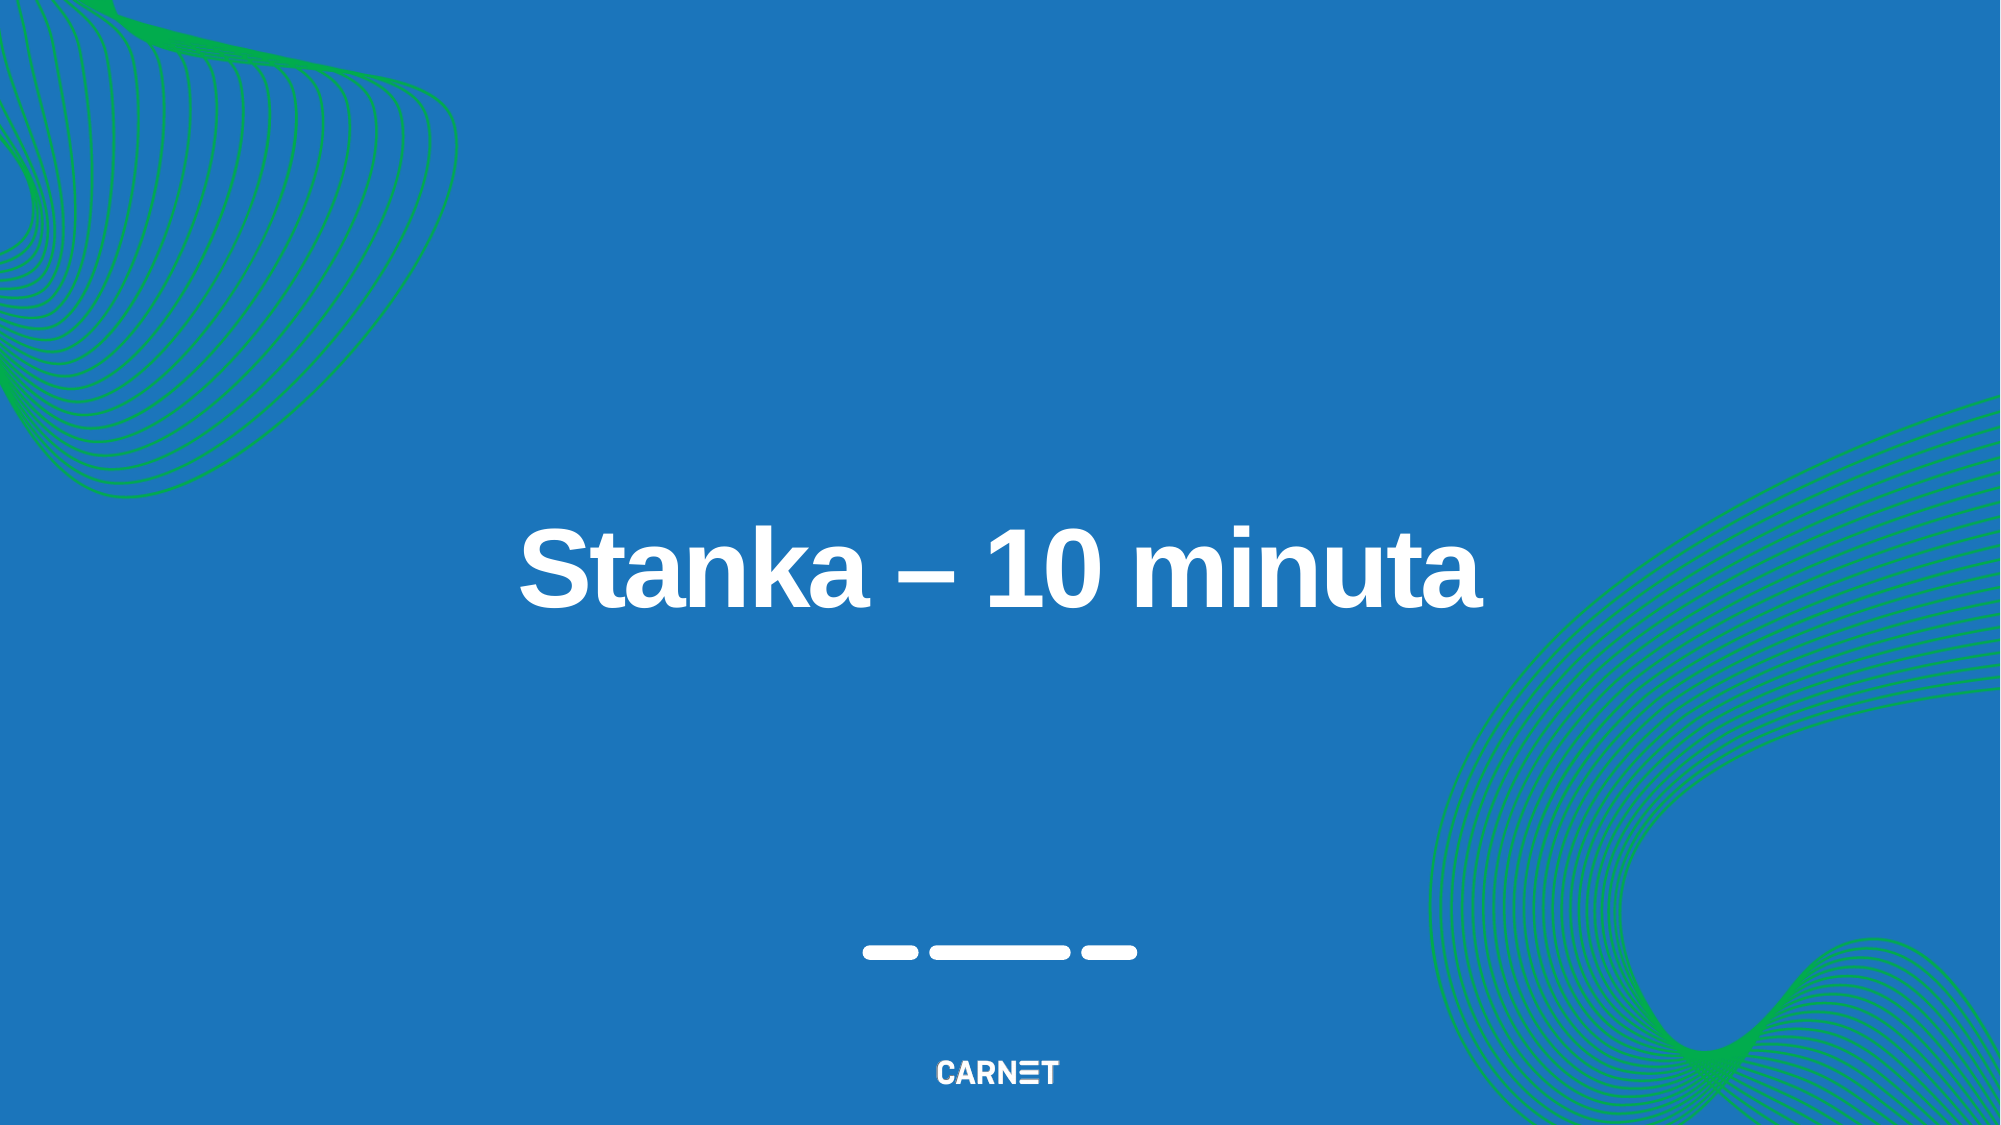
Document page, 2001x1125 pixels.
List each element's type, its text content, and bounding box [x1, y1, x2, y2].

picture [0, 0, 2001, 1125]
title Stanka – 10 minuta [167, 248, 1833, 640]
